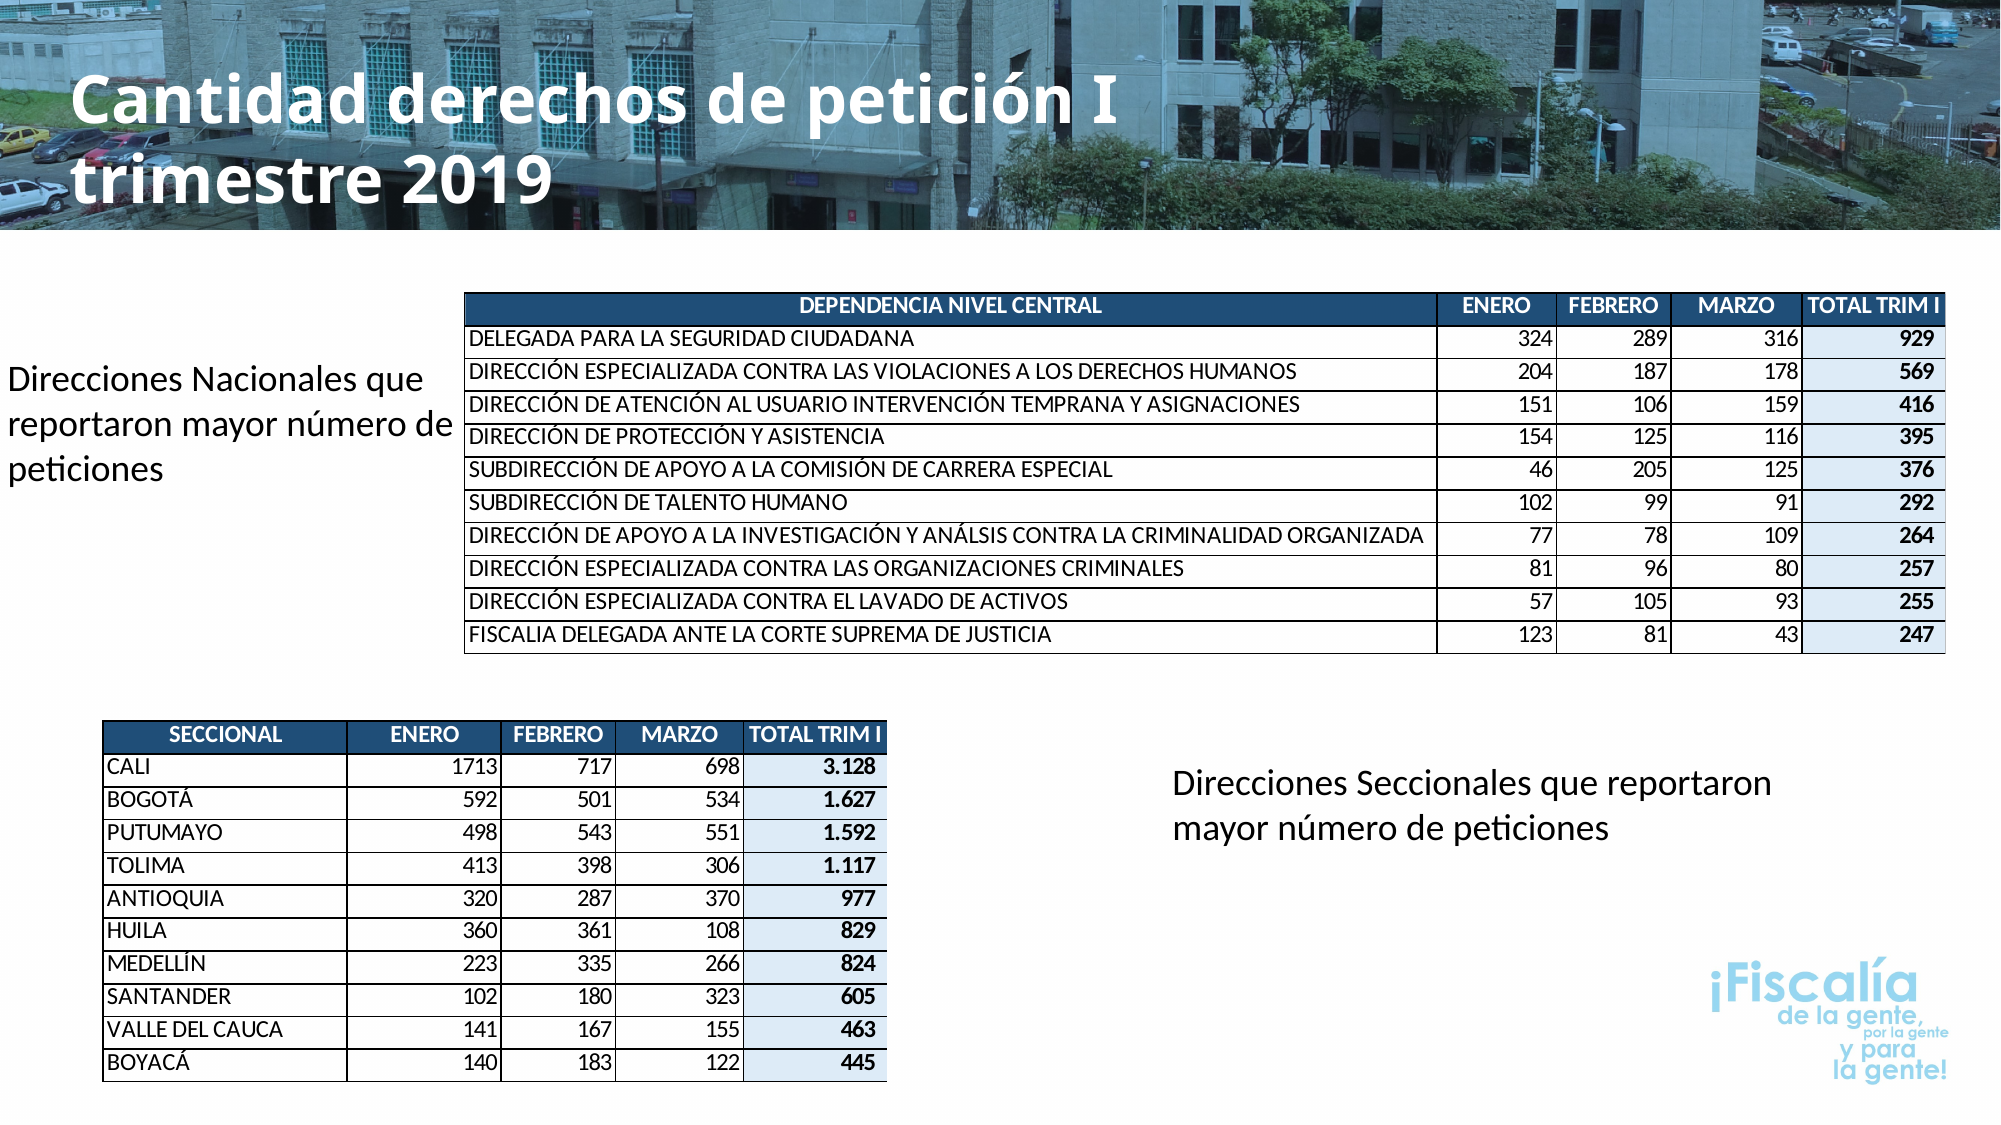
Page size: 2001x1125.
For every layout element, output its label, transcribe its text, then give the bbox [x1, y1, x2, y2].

text_box Direcciones Seccionales que reportaron mayor número de peticiones [1164, 750, 1863, 856]
text_box Direcciones Nacionales que reportaron mayor número de peticiones [0, 346, 463, 497]
picture [0, 0, 2001, 1125]
text_box Cantidad derechos de petición I trimestre 2019 [61, 49, 1327, 225]
